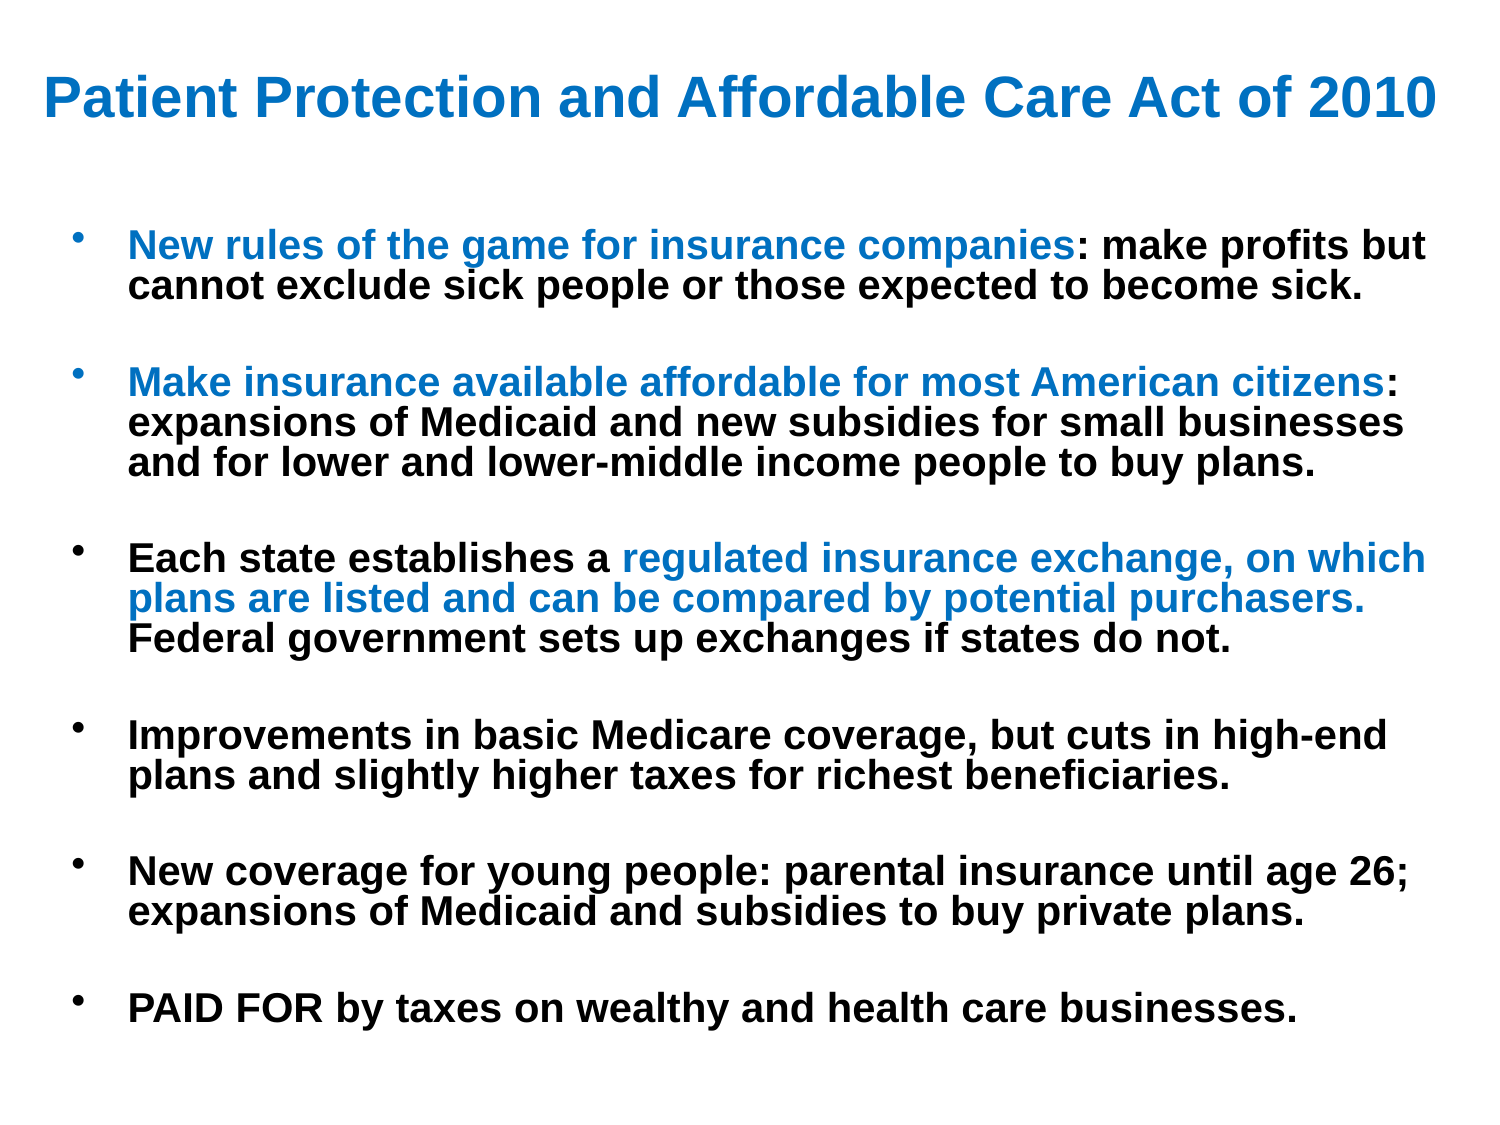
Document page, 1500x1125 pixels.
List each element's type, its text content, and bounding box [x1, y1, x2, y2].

list New rules of the game for insurance companies: make profits but cannot exclude sick people or those expected to become sick. Make insurance available affordable for most American citizens: expansions of Medicaid and new subsidies for small businesses and for lower and lower-middle income people to buy plans. Each state establishes a regulated insurance exchange, on which plans are listed and can be compared by potential purchasers. Federal government sets up exchanges if states do not. Improvements in basic Medicare coverage, but cuts in high-end plans and slightly higher taxes for richest beneficiaries. New coverage for young people: parental insurance until age 26; expansions of Medicaid and subsidies to buy private plans. PAID FOR by taxes on wealthy and health care businesses. [56, 219, 1444, 1083]
title Patient Protection and Affordable Care Act of 2010 [24, 37, 1475, 150]
